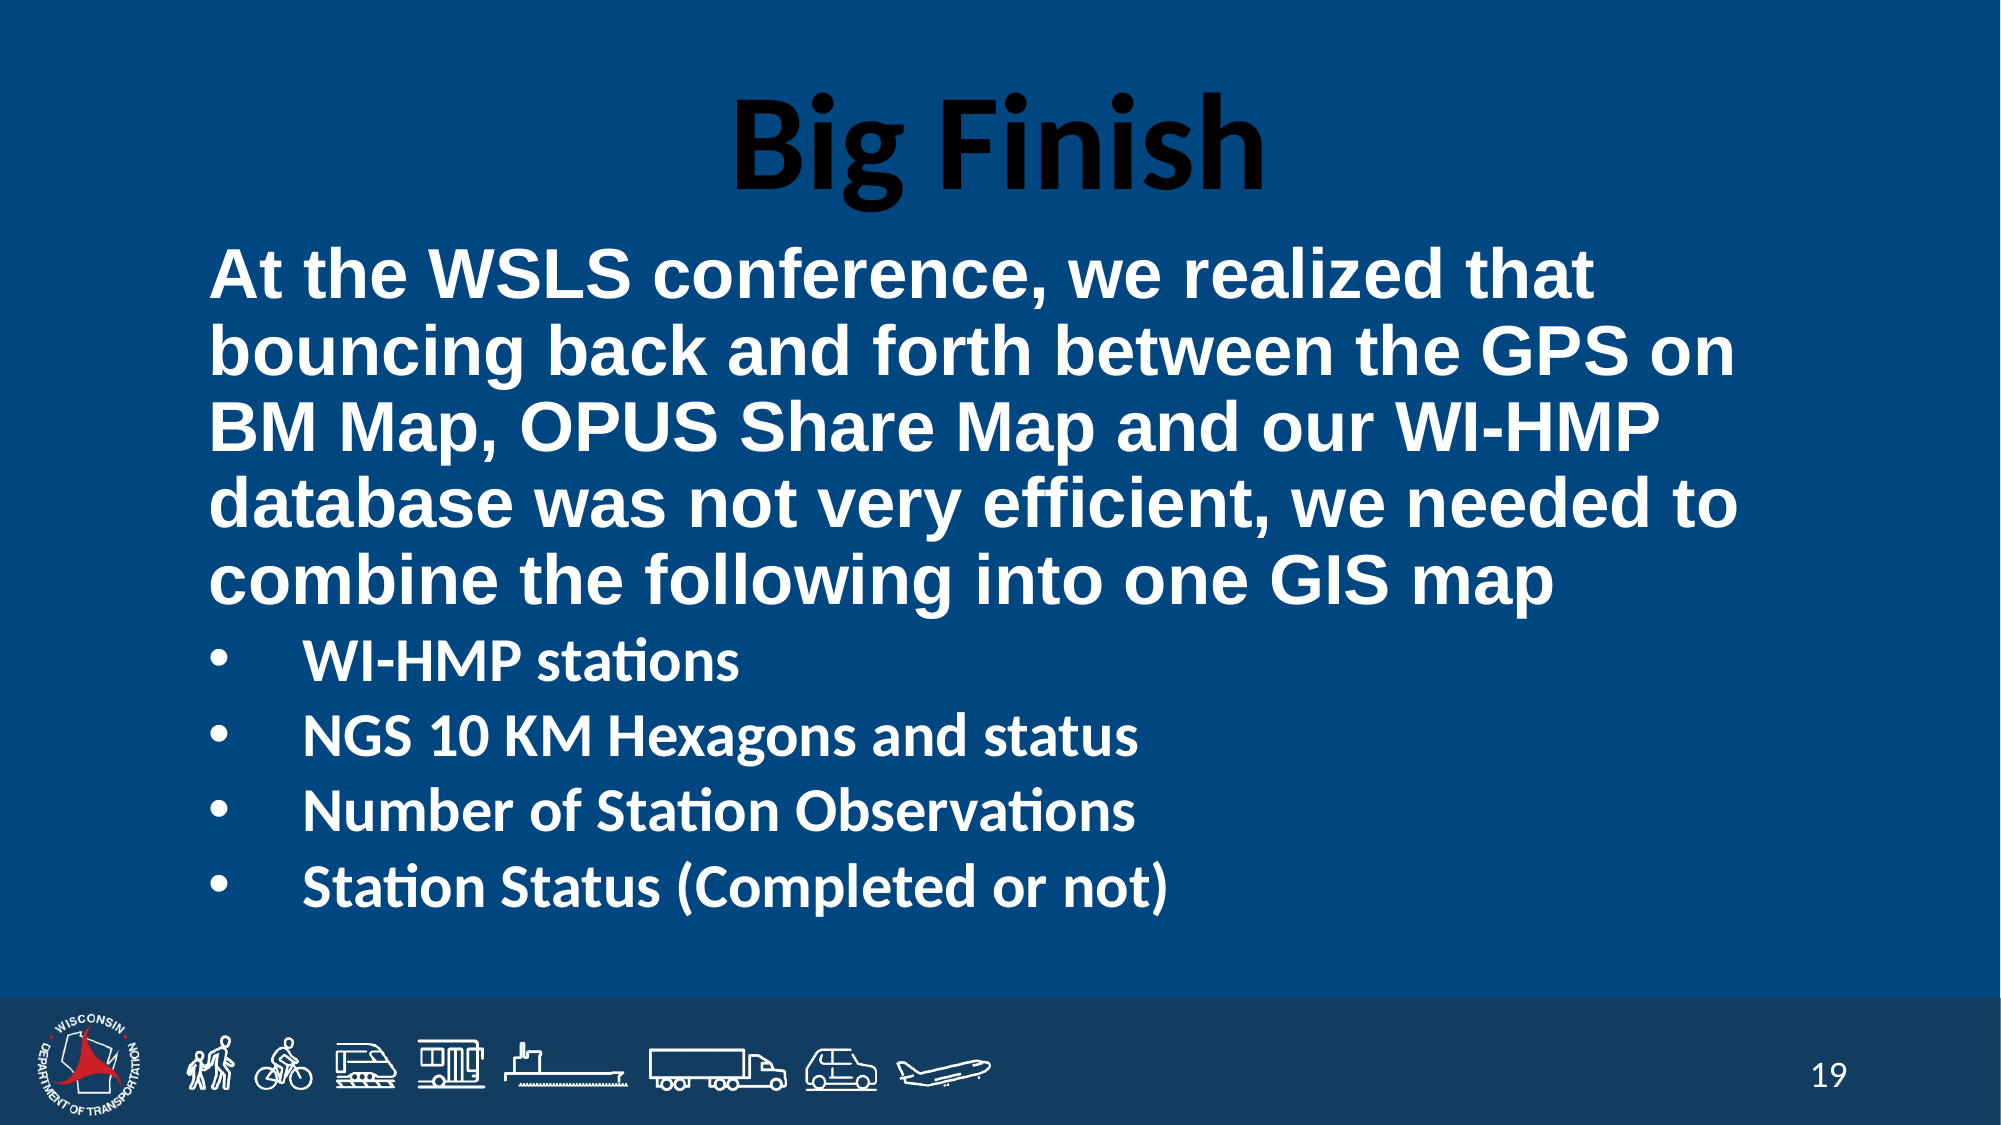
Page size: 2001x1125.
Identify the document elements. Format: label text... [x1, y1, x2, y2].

picture [321, 1039, 410, 1091]
picture [254, 1037, 313, 1090]
picture [412, 1036, 489, 1091]
text_box Big Finish [137, 59, 1863, 230]
slide_number 19 [1412, 1042, 1863, 1103]
picture [896, 1059, 991, 1087]
picture [649, 1048, 787, 1091]
picture [504, 1041, 628, 1102]
picture [186, 1035, 235, 1090]
list At the WSLS conference, we realized that bouncing back and forth between the GPS on BM Map, OPUS Share Map and our WI-HMP database was not very efficient, we needed to combine the following into one GIS map WI-HMP stations NGS 10 KM Hexagons and status Number of Station Observations Station Status (Completed or not) [137, 230, 1863, 1014]
picture [37, 1013, 140, 1116]
picture [805, 1048, 877, 1091]
